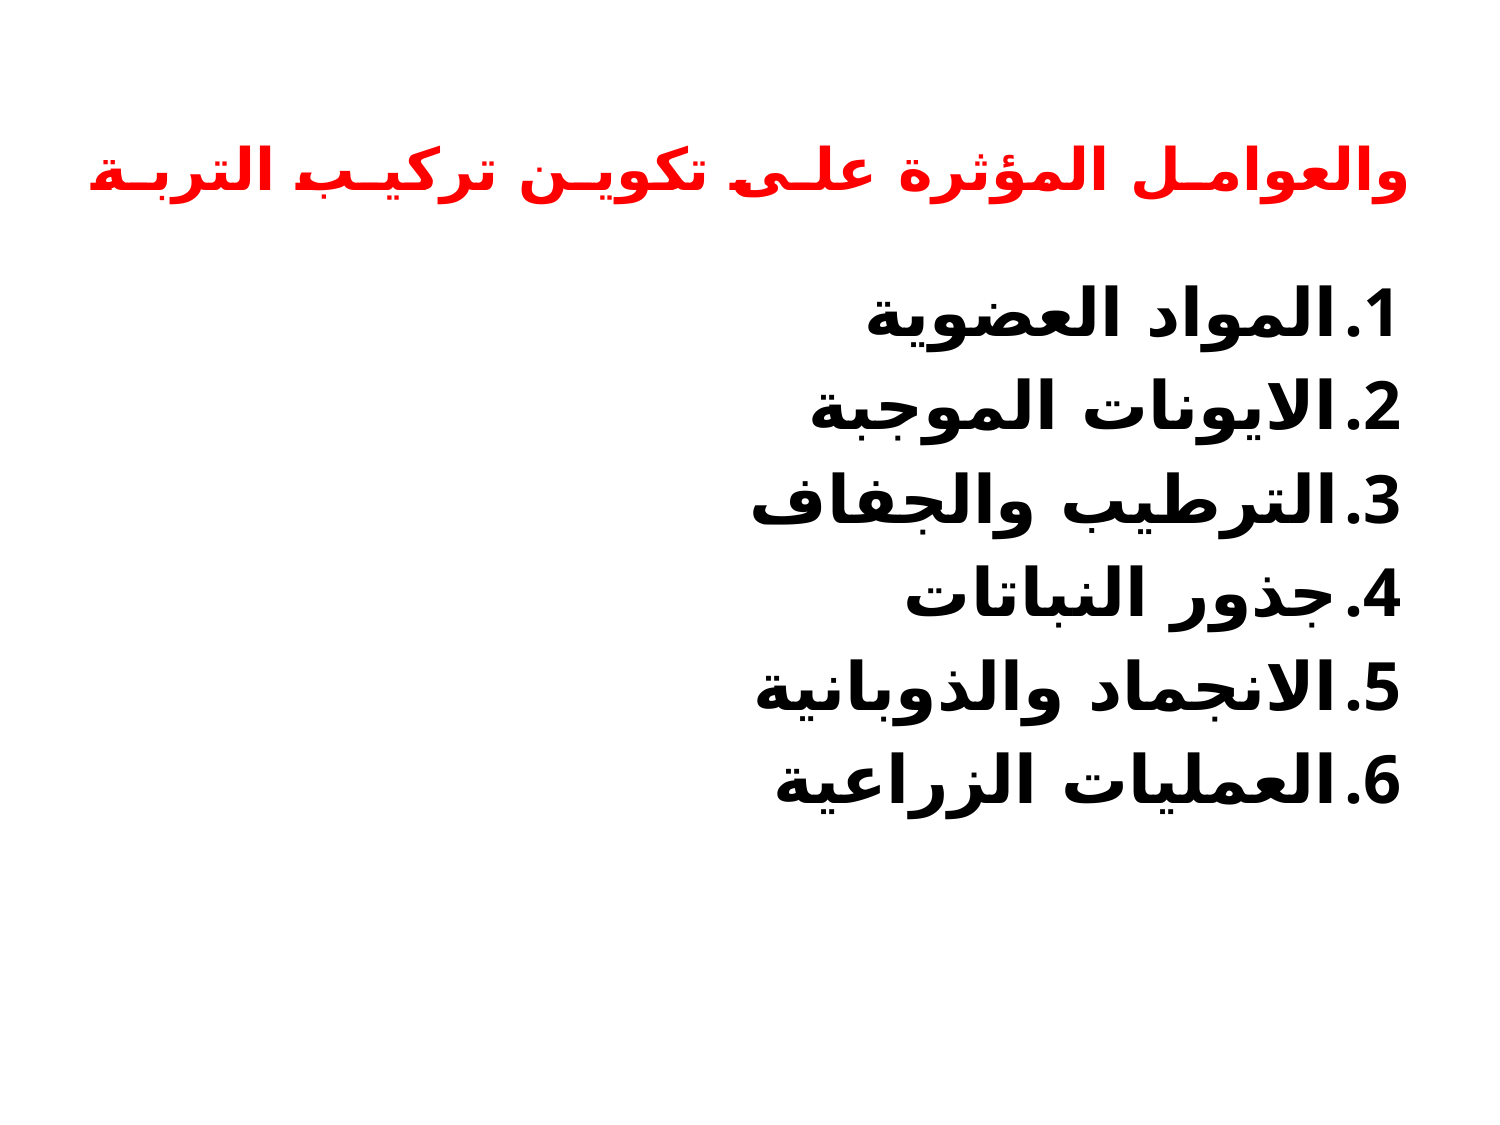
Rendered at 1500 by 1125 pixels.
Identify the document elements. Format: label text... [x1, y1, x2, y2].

list المواد العضوية الايونات الموجبة الترطيب والجفاف جذور النباتات الانجماد والذوبانية العمليات الزراعية [75, 262, 1425, 858]
title والعوامل المؤثرة على تكوين تركيب التربة [76, 101, 1427, 290]
